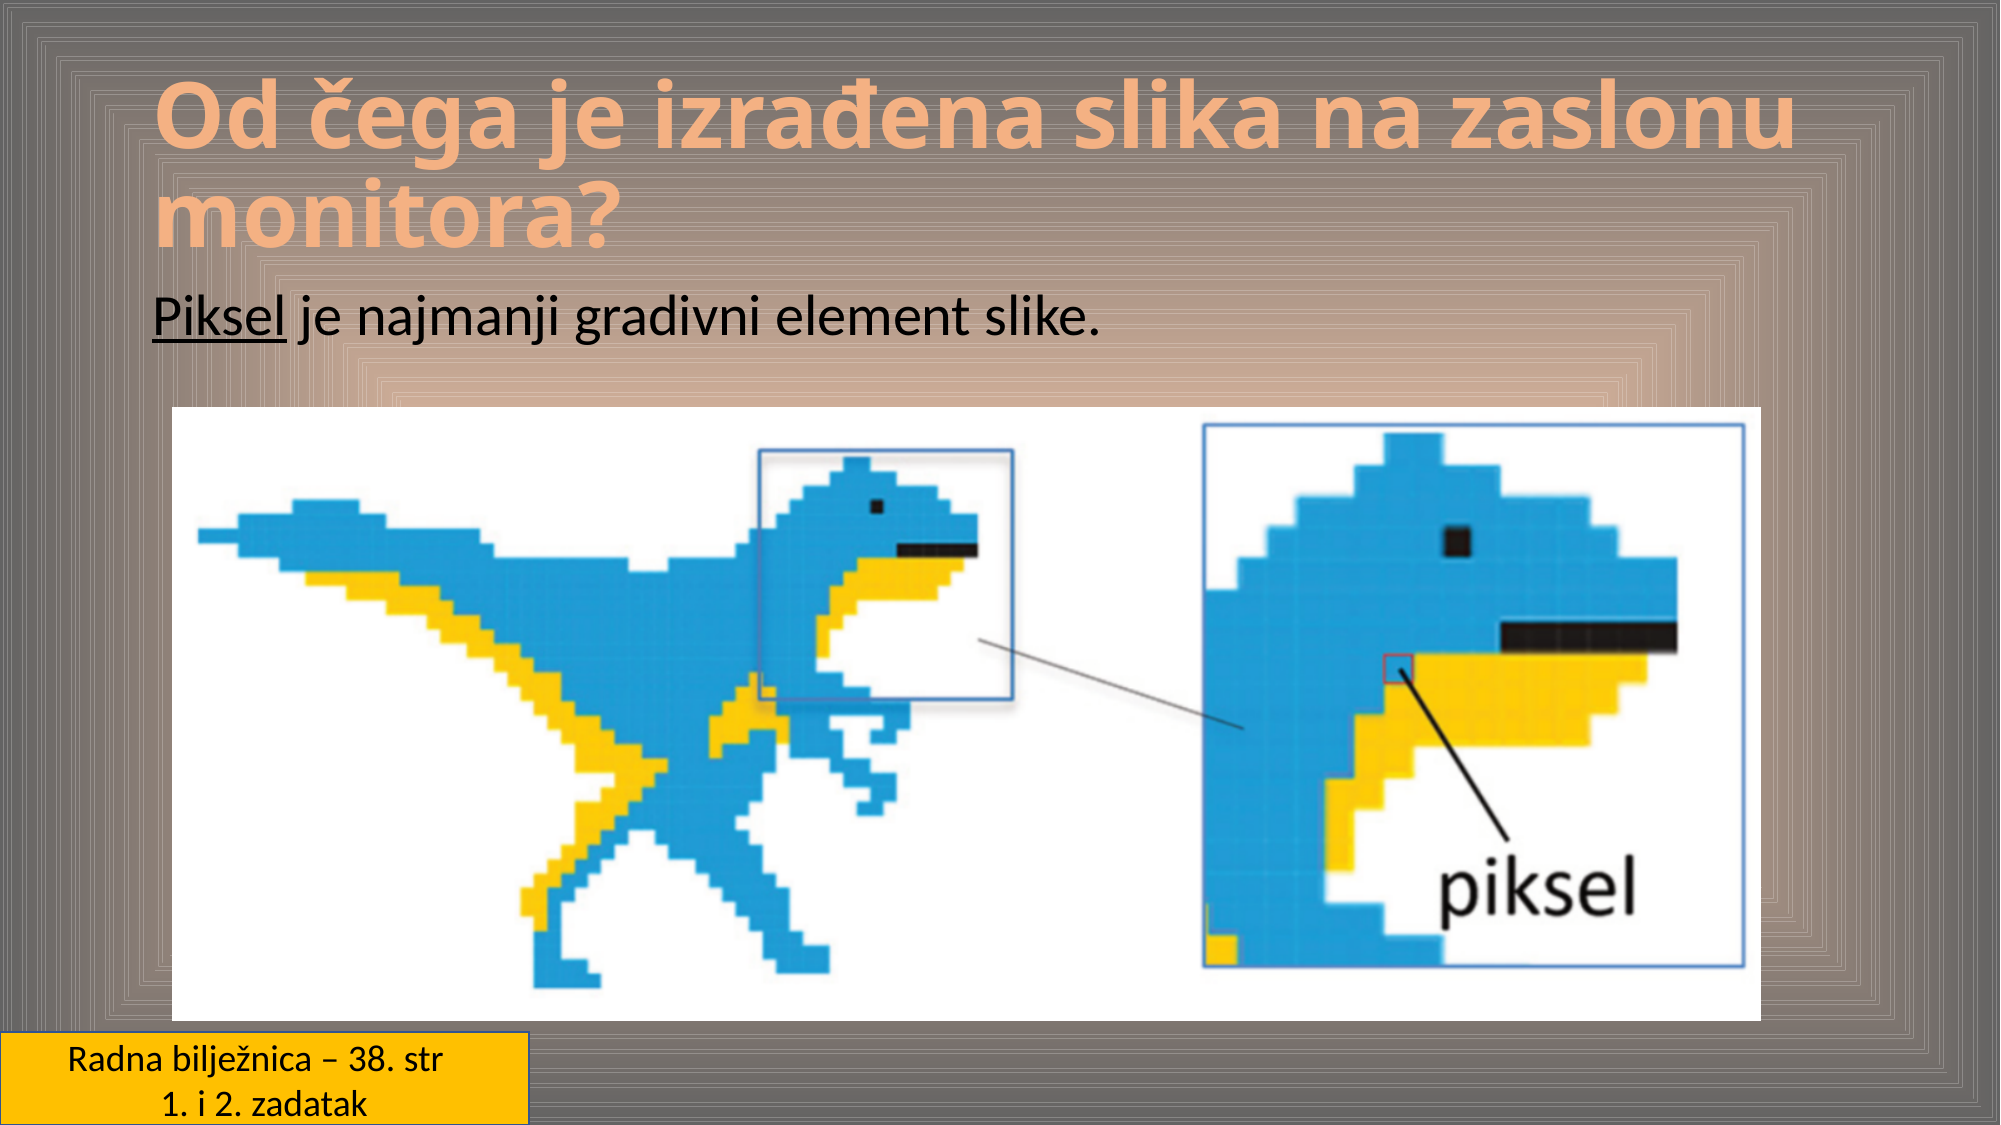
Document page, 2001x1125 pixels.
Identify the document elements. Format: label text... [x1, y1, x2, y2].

title Od čega je izrađena slika na zaslonu monitora? [137, 59, 1863, 277]
text_box Radna bilježnica – 38. str 1. i 2. zadatak [0, 1031, 530, 1125]
list Piksel je najmanji gradivni element slike. [137, 277, 1904, 1125]
picture [172, 406, 1761, 1021]
